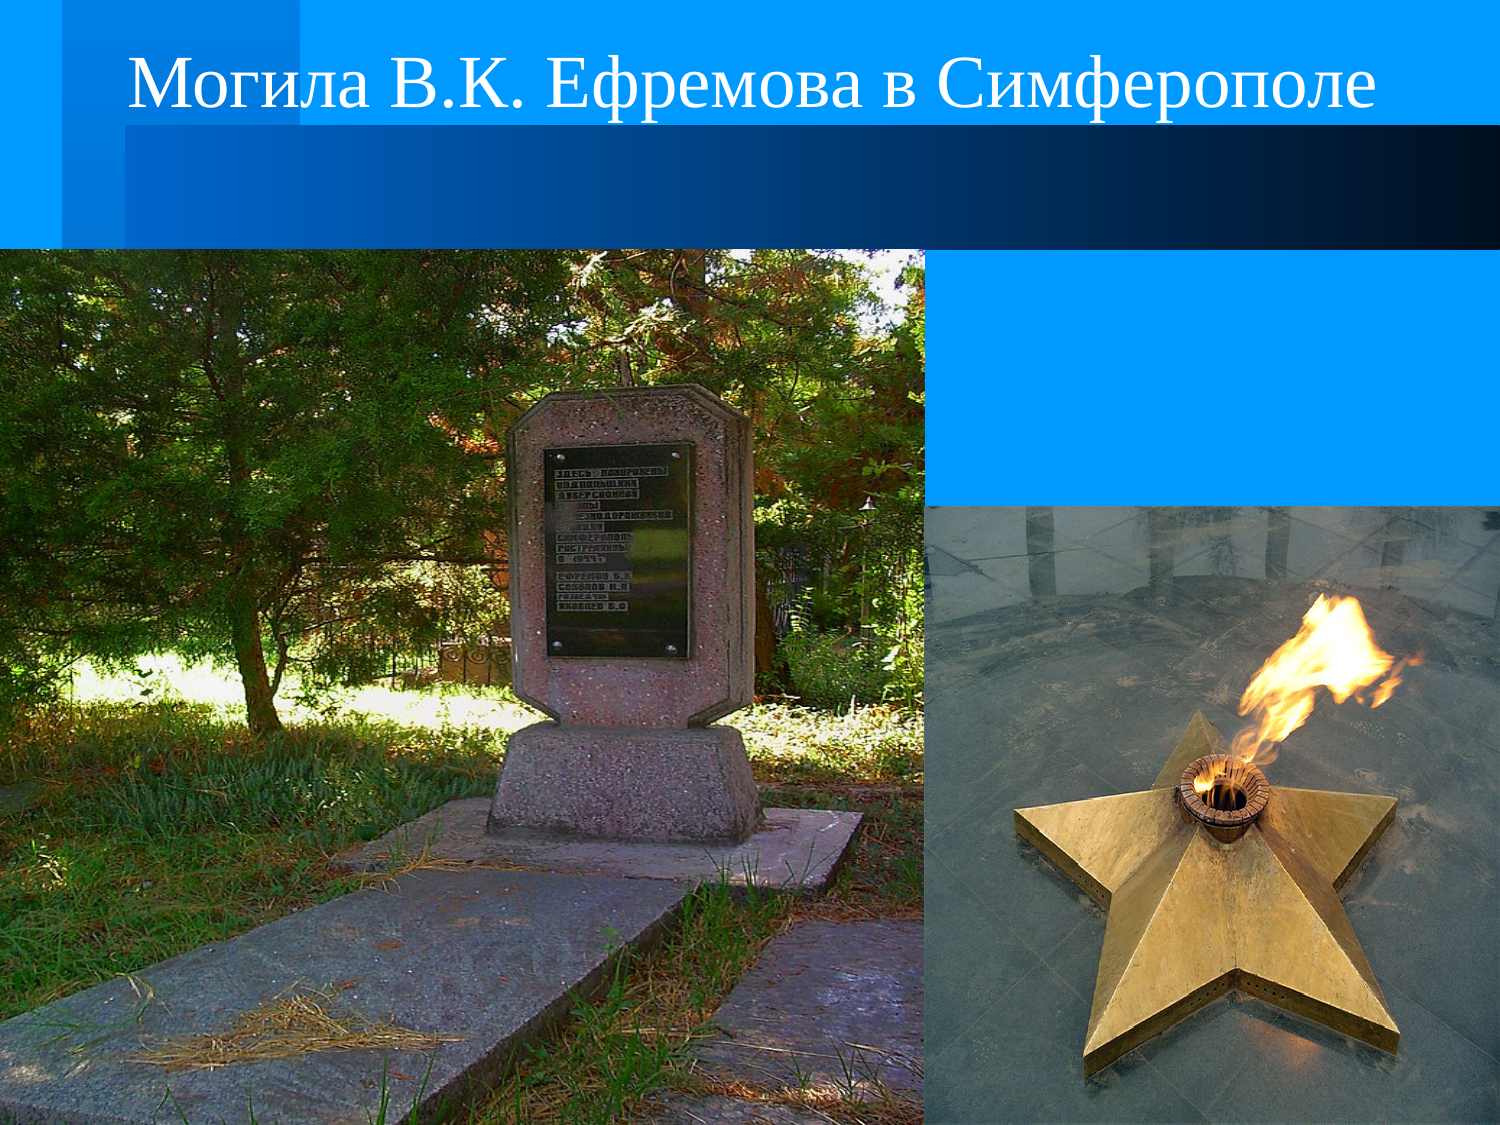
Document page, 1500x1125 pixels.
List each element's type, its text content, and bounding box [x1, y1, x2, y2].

picture [0, 249, 1500, 1125]
text_box Могила В.К. Ефремова в Симферополе [0, 24, 1500, 130]
